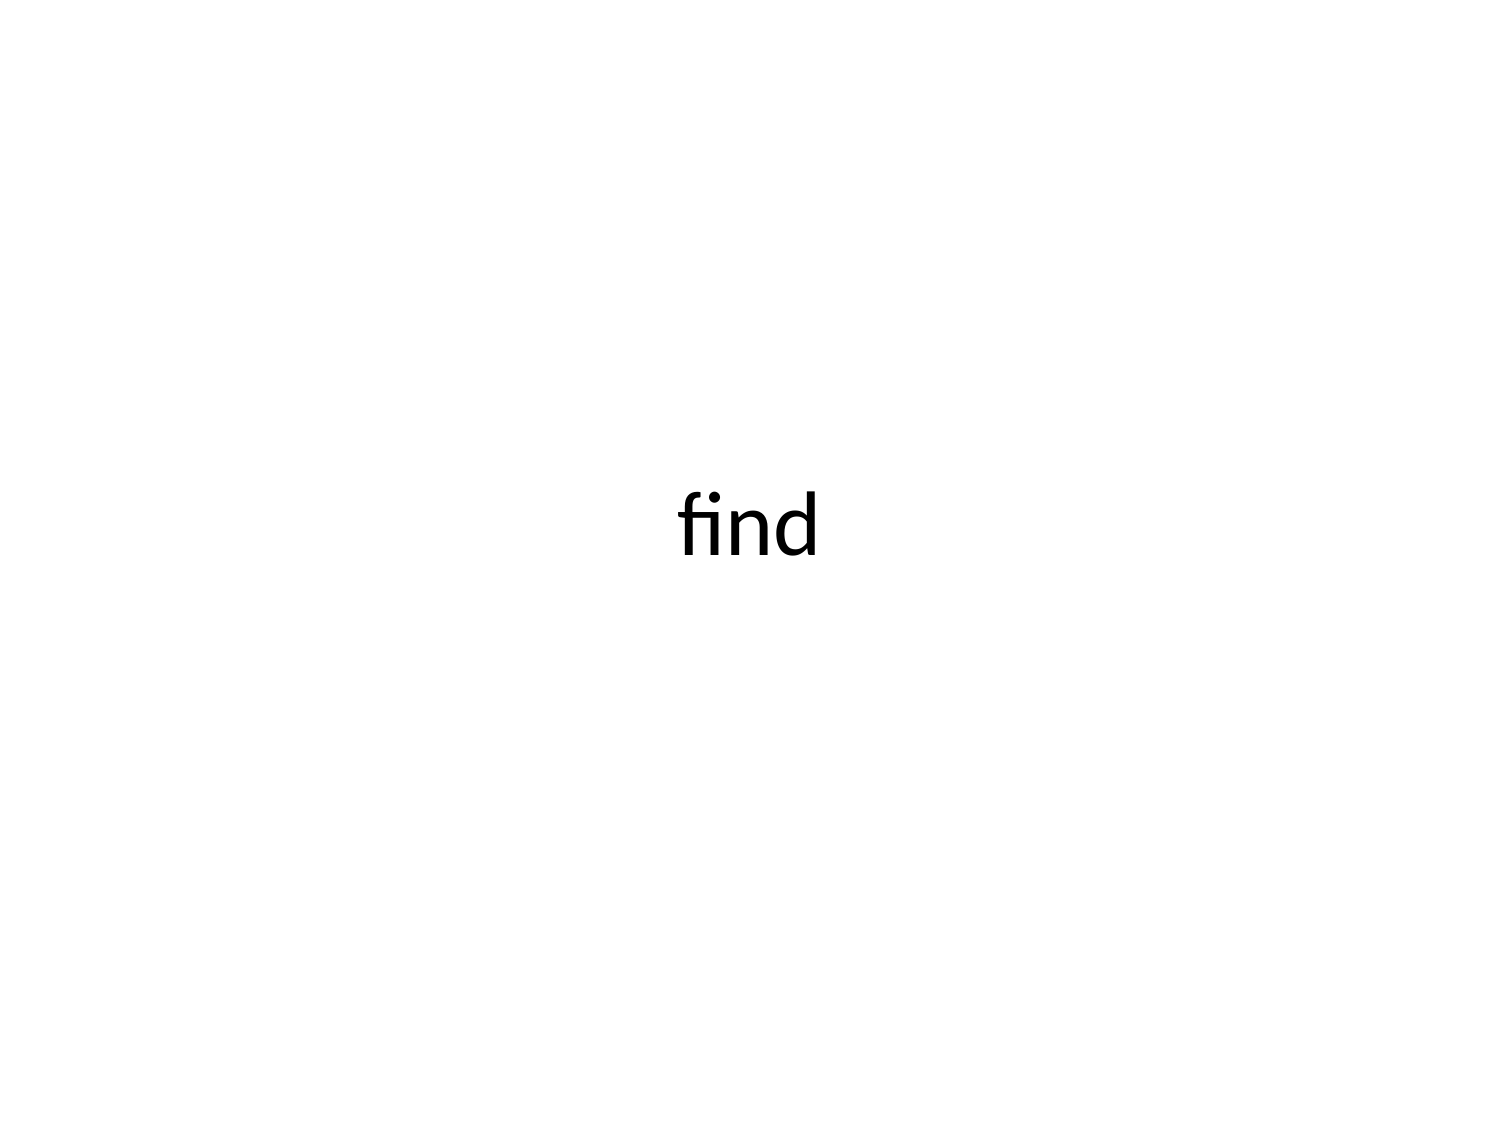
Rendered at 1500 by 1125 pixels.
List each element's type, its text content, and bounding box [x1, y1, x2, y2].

title find [75, 425, 1425, 613]
